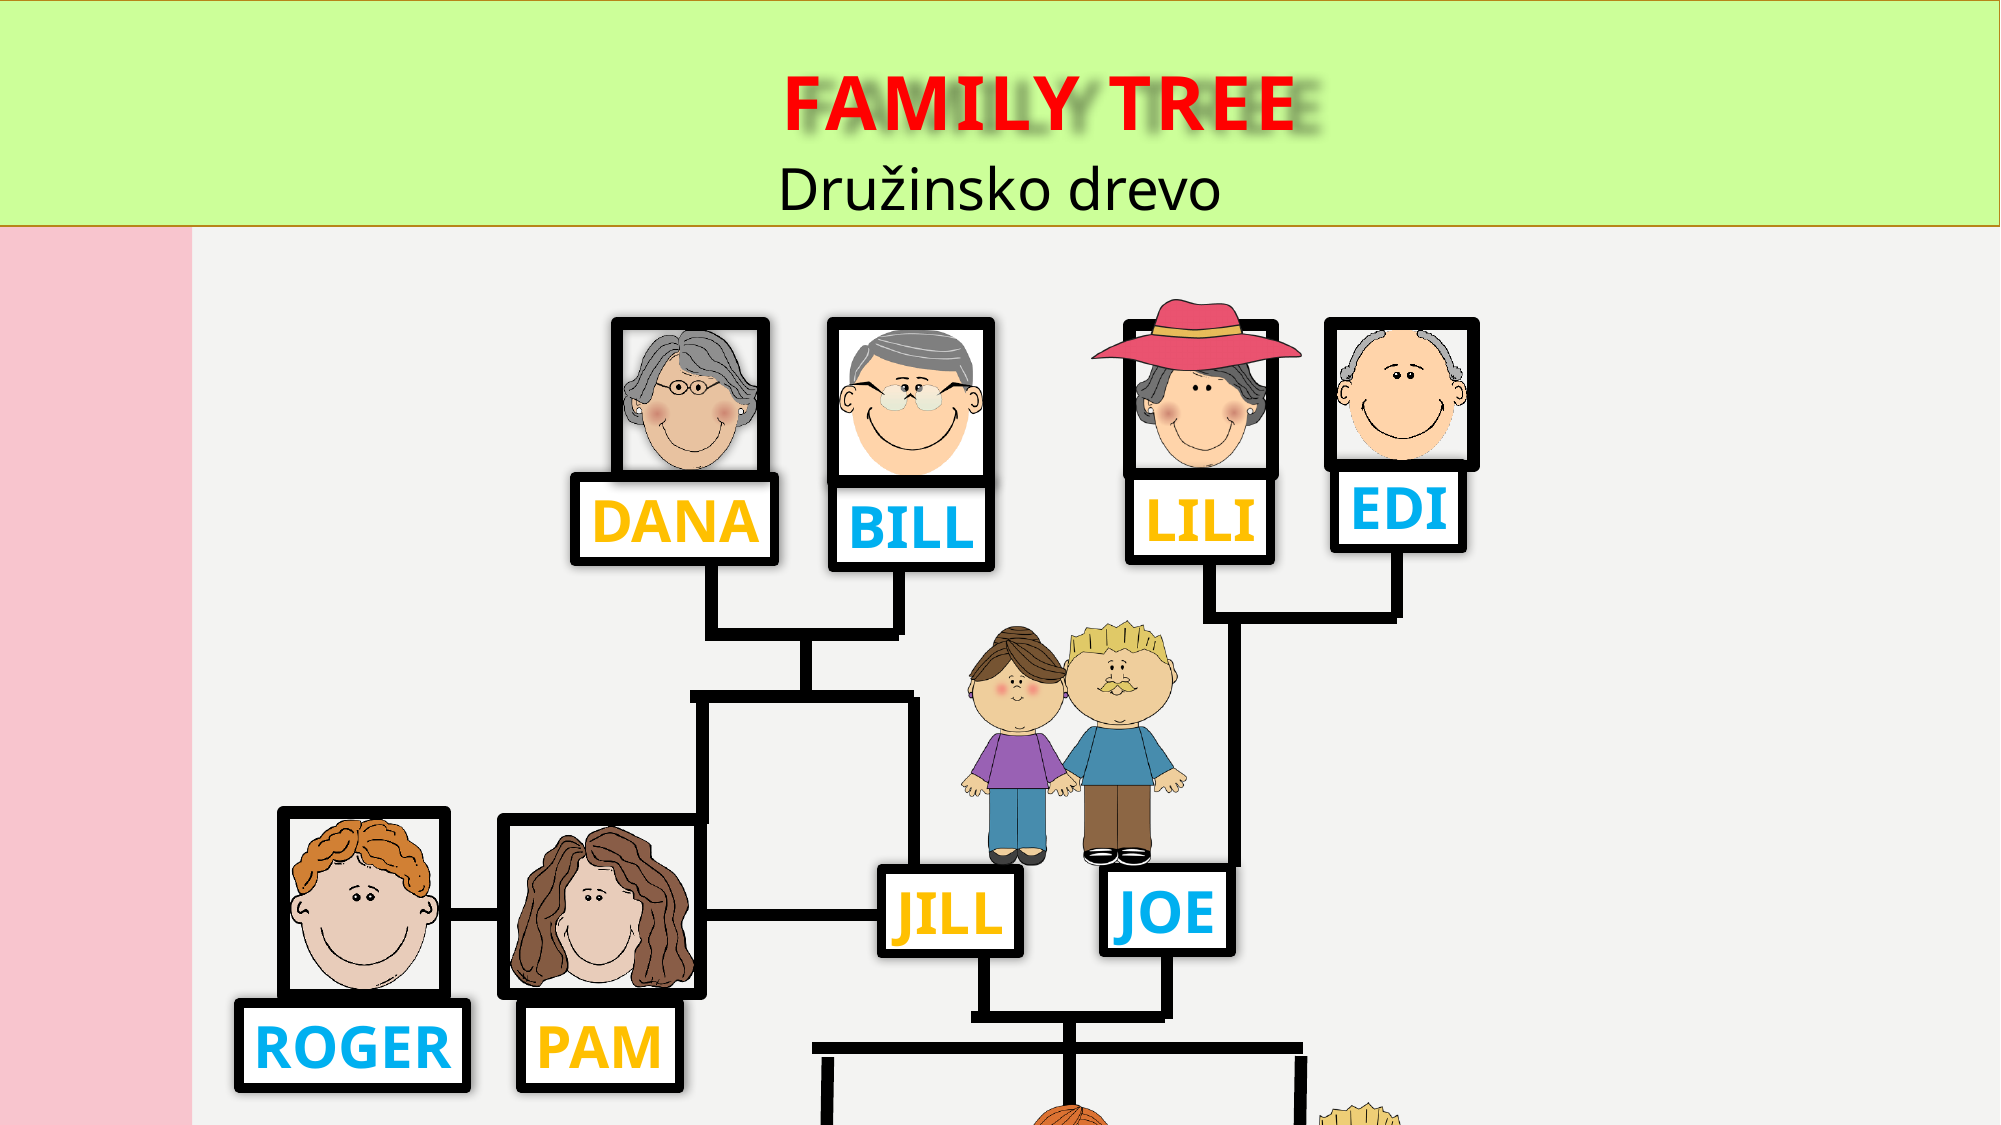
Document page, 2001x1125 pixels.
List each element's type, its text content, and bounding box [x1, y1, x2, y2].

picture [1302, 1102, 1420, 1125]
text_box PAM [520, 1003, 680, 1088]
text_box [823, 1057, 828, 1125]
picture [1013, 1104, 1126, 1125]
picture [961, 620, 1187, 866]
text_box [0, 0, 2000, 227]
picture [1336, 329, 1467, 460]
text_box WORLD BEE DAY svetovni dan čebel [208, 33, 1919, 227]
text_box [0, 227, 193, 1125]
text_box JILL [881, 869, 1019, 954]
title FAMILY TREE [205, 38, 1875, 284]
picture [1091, 299, 1302, 469]
picture [509, 825, 695, 988]
picture [623, 329, 758, 470]
text_box BILL [832, 497, 991, 568]
text_box EDI [1334, 472, 1463, 549]
picture [839, 329, 984, 476]
picture [289, 818, 439, 990]
text_box ROGER [239, 1003, 467, 1088]
text_box LILI [1129, 475, 1271, 561]
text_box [1296, 1055, 1302, 1125]
text_box DANA [575, 476, 775, 562]
text_box Družinsko drevo [676, 137, 1324, 255]
text_box JOE [1103, 867, 1232, 953]
